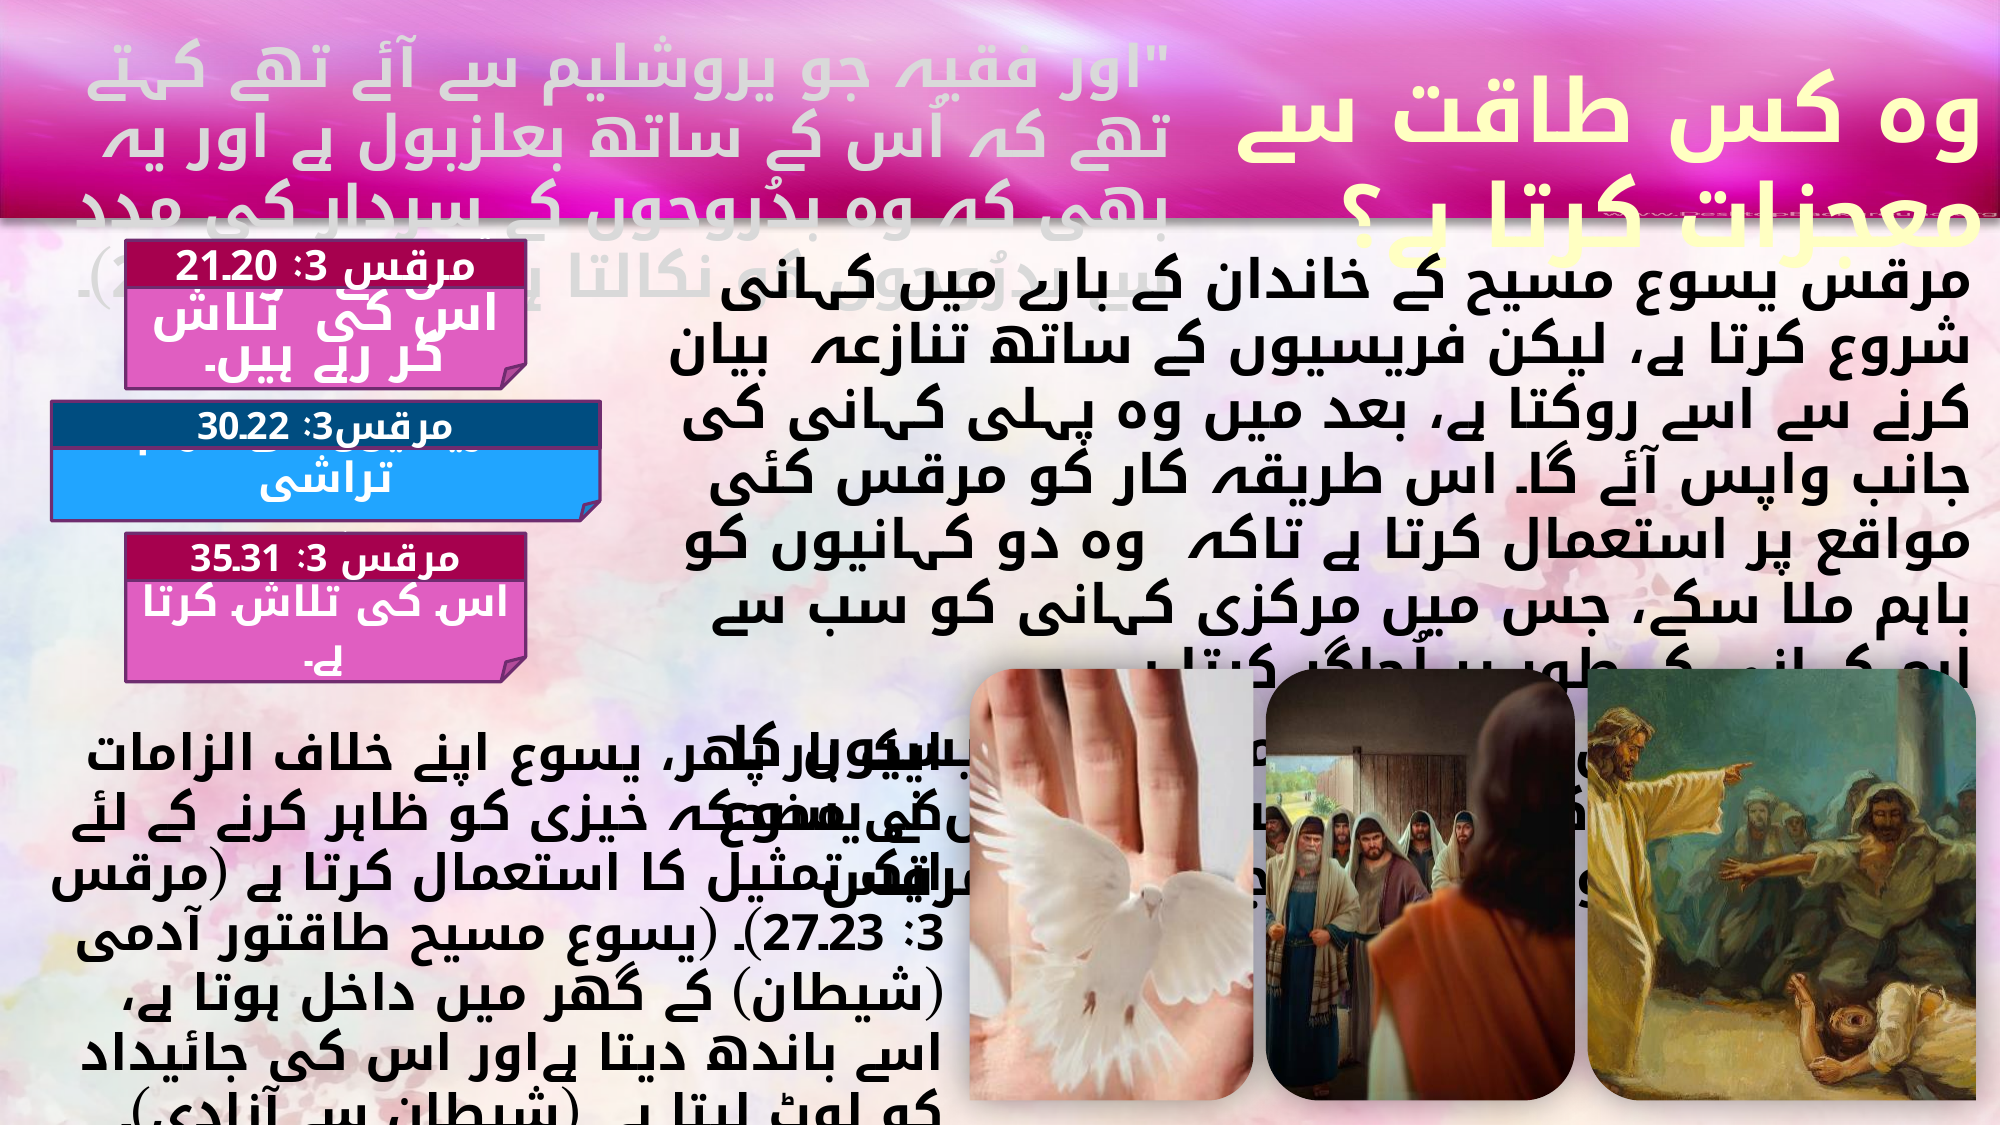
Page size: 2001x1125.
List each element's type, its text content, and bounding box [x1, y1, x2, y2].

picture [1265, 668, 1576, 1101]
picture [969, 668, 1254, 1101]
text_box "اور فقیہ جو یروشلیم سے آئے تھے کہتے تھے کہ اُس کے ساتھ بعلزبول ہے اور یہ بھی کہ وہ بدُروحوں کے سردار کی مدد سے بدرُوحوں کو نکالتا ہے" (مرقس 22:3)۔ [1, 21, 1186, 317]
text_box [0, 0, 2000, 220]
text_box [125, 532, 527, 682]
text_box ایک بار پھر، یسوع اپنے خلاف الزامات کی مضحکہ خیزی کو ظاہر کرنے کے لئے ایک تمثیل کا استعمال کرتا ہے (مرقس 3: 23۔27)۔ (یسوع مسیح طاقتور آدمی (شیطان) کے گھر میں داخل ہوتا ہے، اسے باندھ دیتا ہےاور اس کی جائیداد کو لوٹ لیتا ہے (شیطان سے آزادی)۔ یہ روح القدس کے کام کو شیطان کی طرف منسوب کرنے کے لئے خطرے سے خبردار کرنے کا بھی موقع لیتا ہے (مرقس 3: 28۔30)۔ [0, 712, 960, 1125]
text_box مرقس یسوع مسیح کے خاندان کے بارے میں کہانی شروع کرتا ہے، لیکن فریسیوں کے ساتھ تنازعہ بیان کرنے سے اسے روکتا ہے، بعد میں وہ پہلی کہانی کی جانب واپس آئے گا۔ اس طریقہ کار کو مرقس کئی مواقع پر استعمال کرتا ہے تاکہ وہ دو کہانیوں کو باہم ملا سکے، جس میں مرکزی کہانی کو سب سے اہم کہانی کے طور پر اُجاگر کرتا ہے۔ اس معاملے میں، سب سے اہم کہانی فریسیوں کا الزام ہے کہ وہ کونسی طاقت تھی جس نے یسوع کو بدرُوحوں کو نکالنے کی اجازت دی (مرقس 22:3)۔ [651, 237, 1989, 712]
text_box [51, 400, 601, 522]
picture [1587, 668, 1977, 1101]
text_box وہ کس طاقت سے معجزات کرتا ہے؟ [1198, 48, 2000, 273]
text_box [125, 239, 527, 390]
